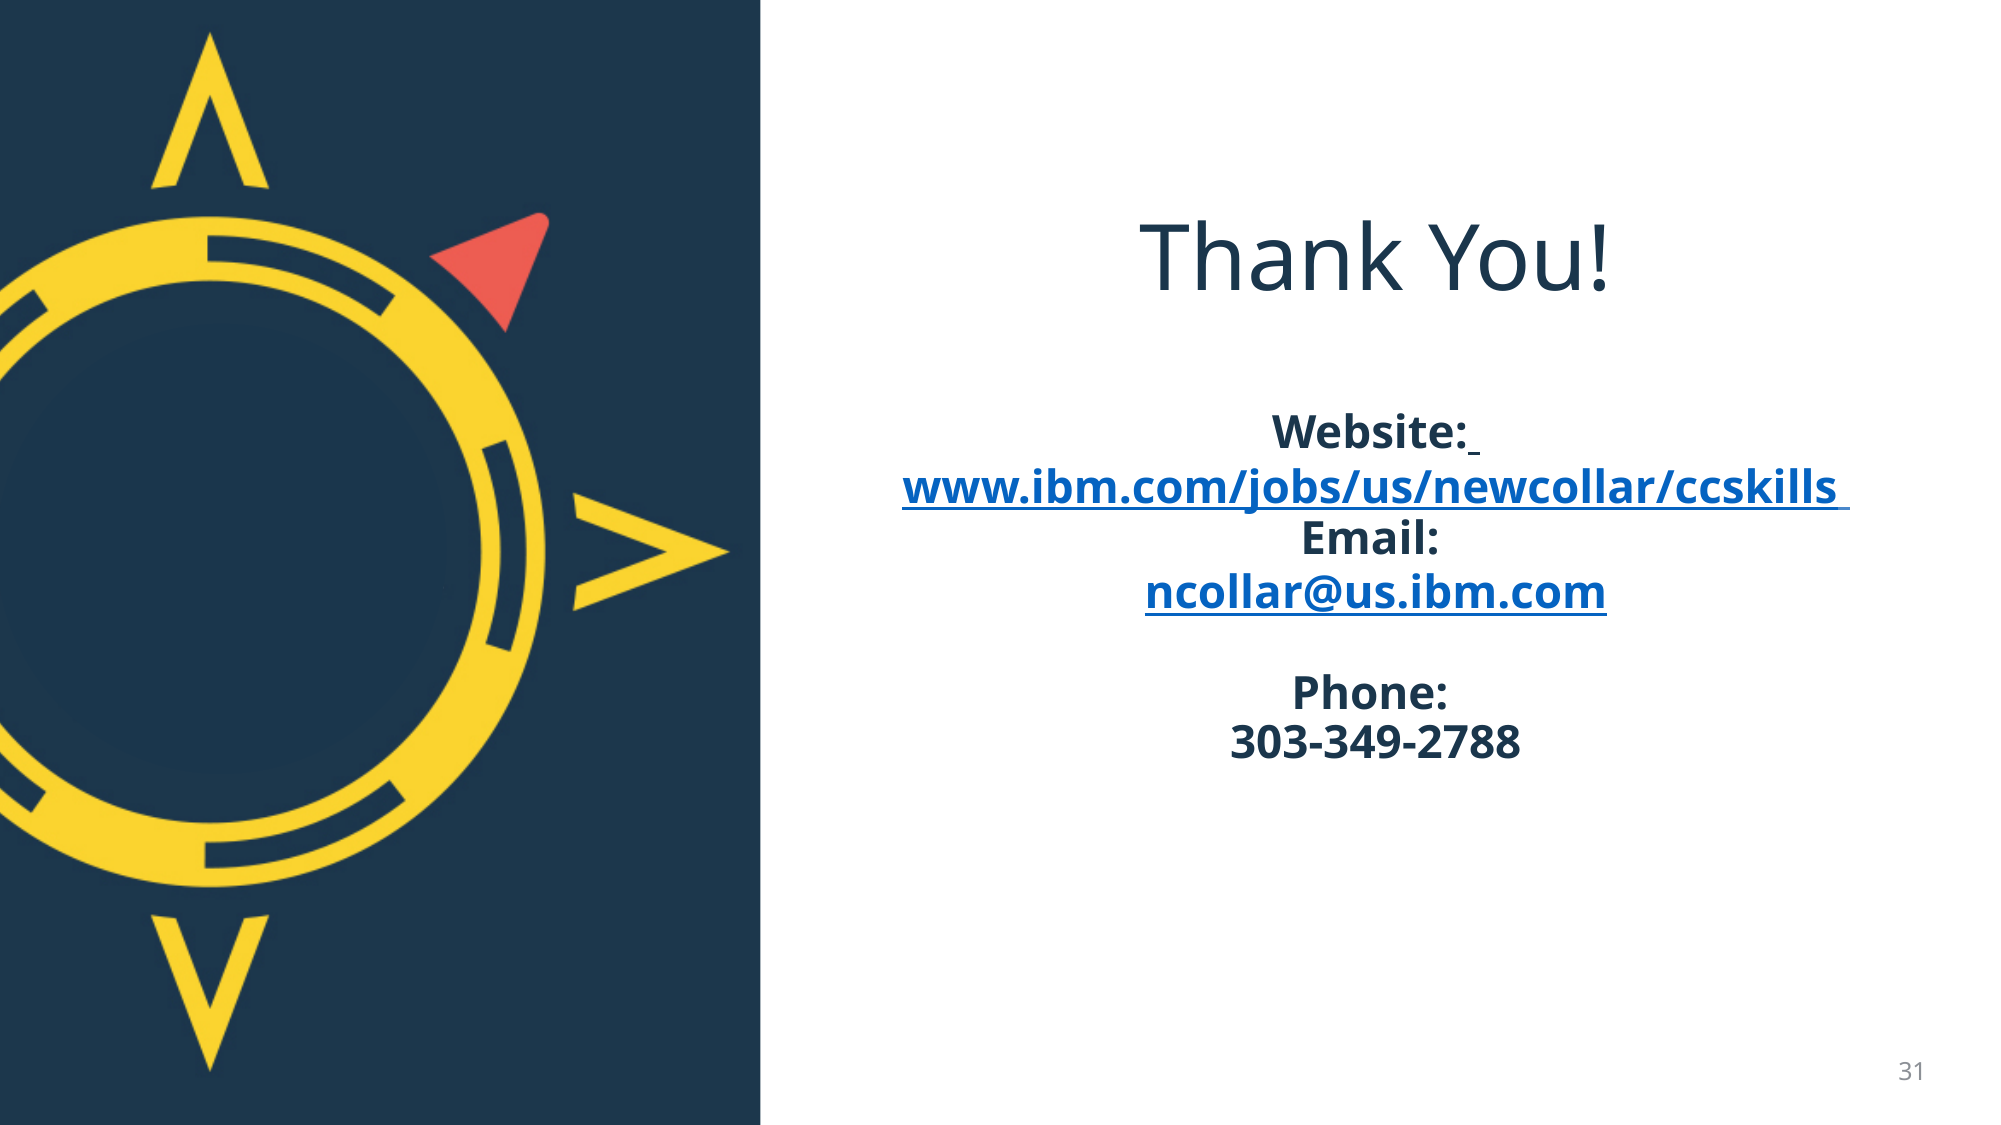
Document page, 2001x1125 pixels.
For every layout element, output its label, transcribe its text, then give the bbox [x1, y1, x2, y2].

slide_number 31 [1492, 1042, 1942, 1103]
title Thank You! Website: www.ibm.com/jobs/us/newcollar/ccskills Email: ncollar@us.ibm.com Phone: 303-349-2788 [810, 188, 1940, 1001]
picture [0, 0, 761, 1125]
